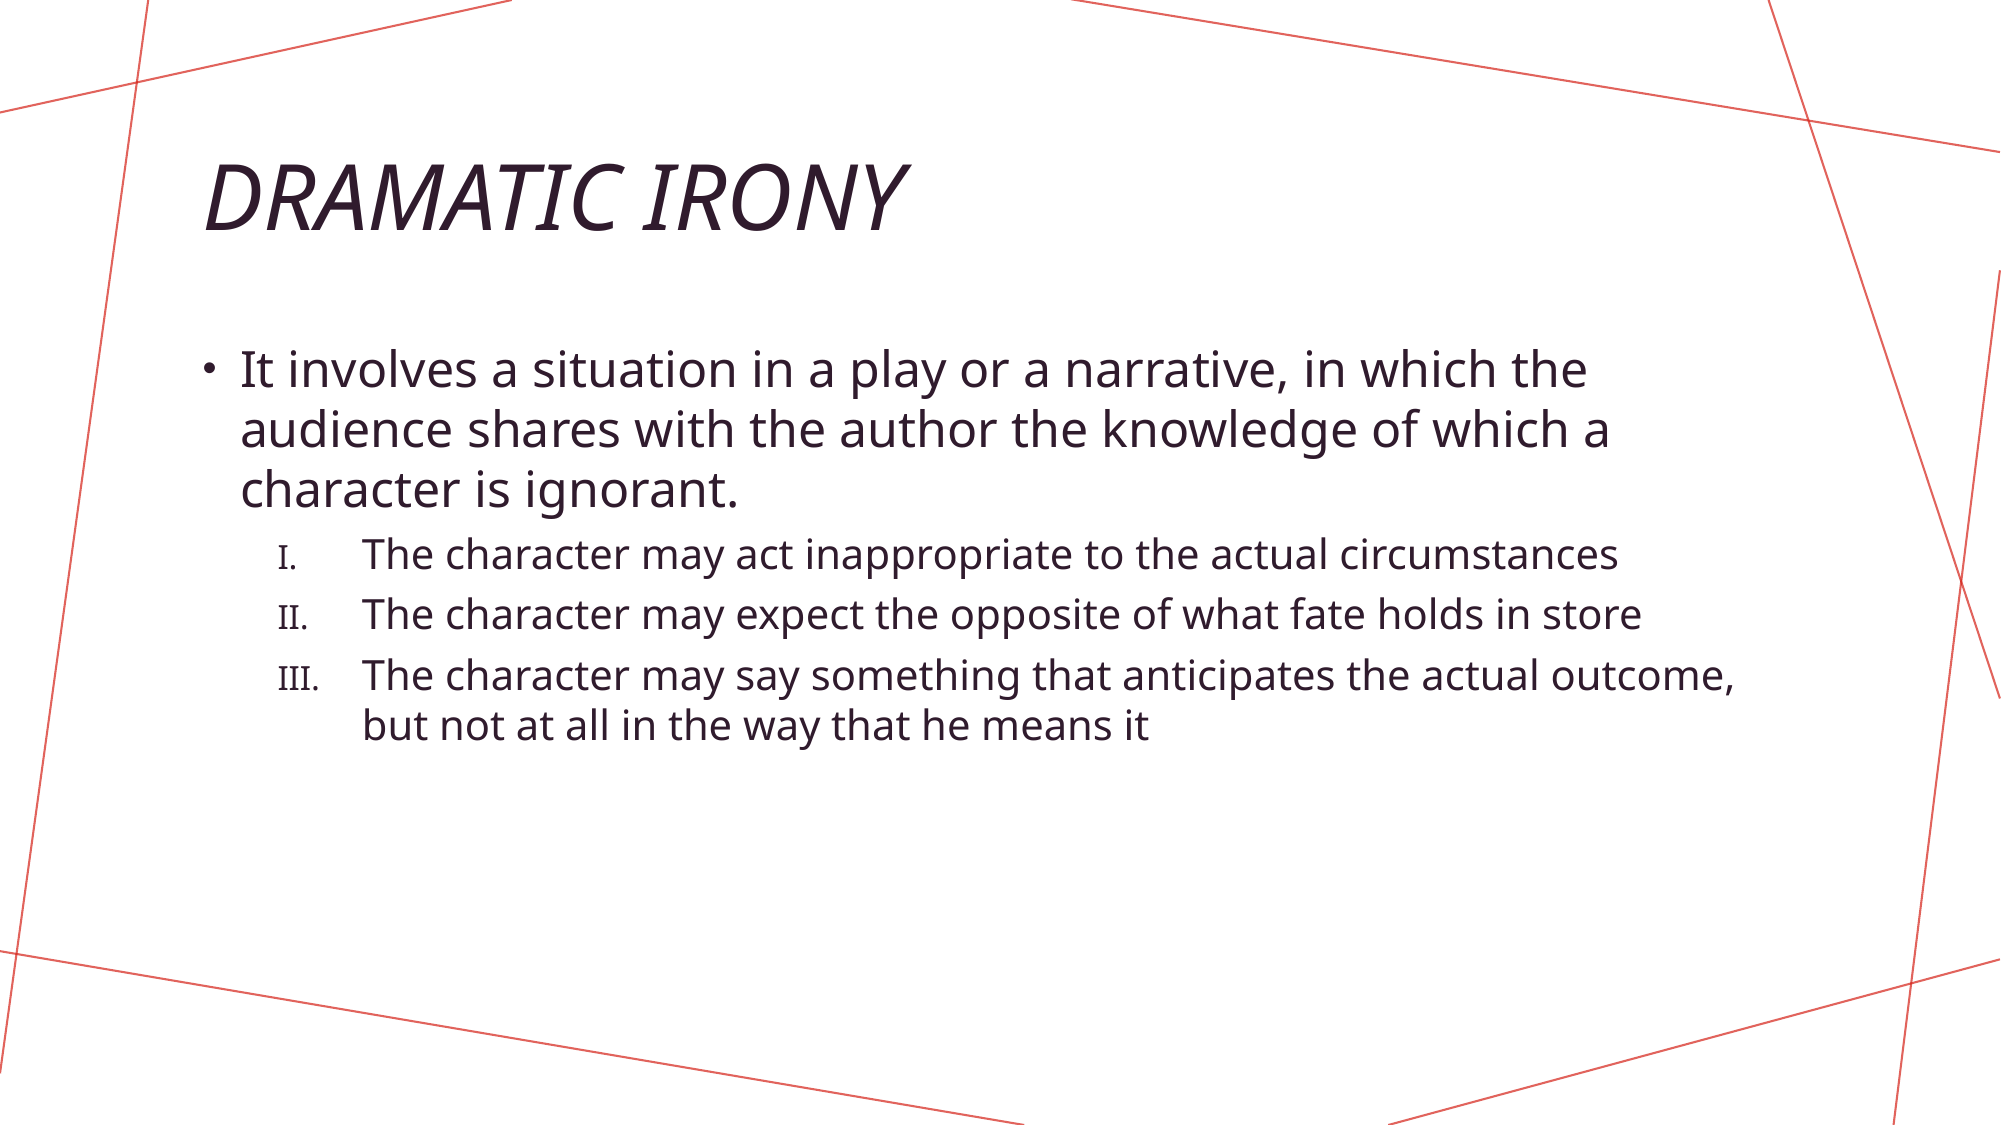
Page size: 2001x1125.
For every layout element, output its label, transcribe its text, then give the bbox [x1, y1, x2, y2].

list It involves a situation in a play or a narrative, in which the audience shares with the author the knowledge of which a character is ignorant. The character may act inappropriate to the actual circumstances The character may expect the opposite of what fate holds in store The character may say something that anticipates the actual outcome, but not at all in the way that he means it [187, 329, 1813, 990]
title Dramatic irony [187, 87, 1813, 315]
